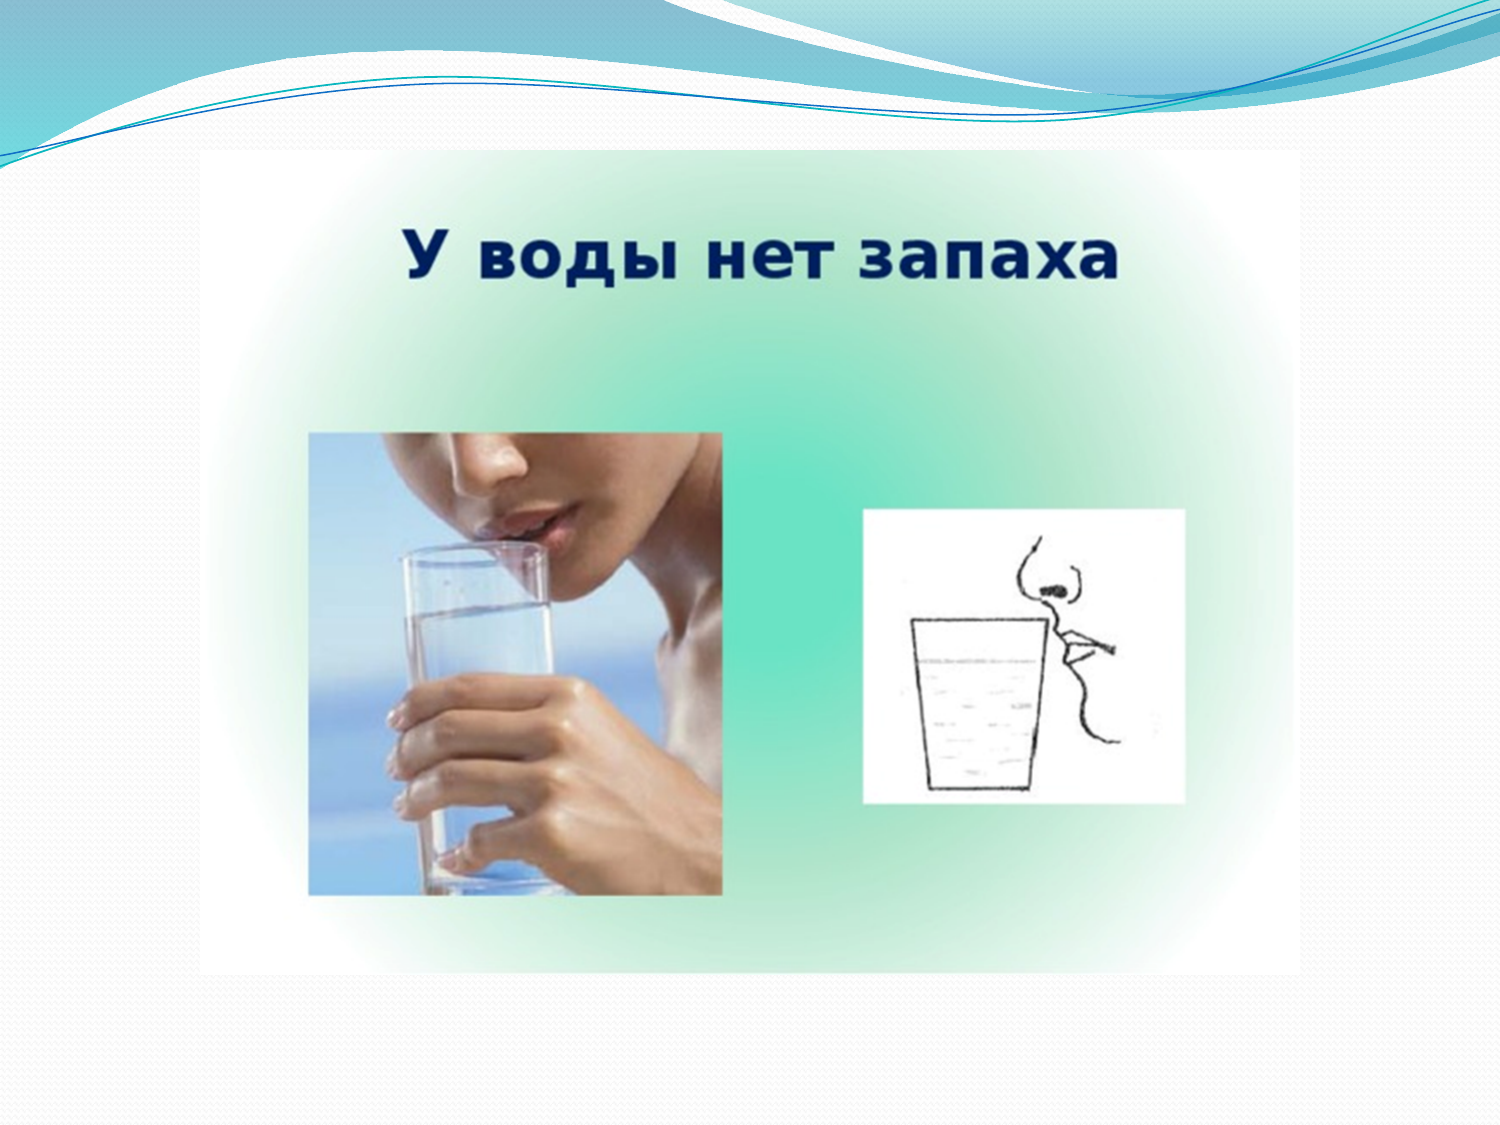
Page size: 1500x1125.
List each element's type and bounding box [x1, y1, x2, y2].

picture [199, 150, 1300, 975]
